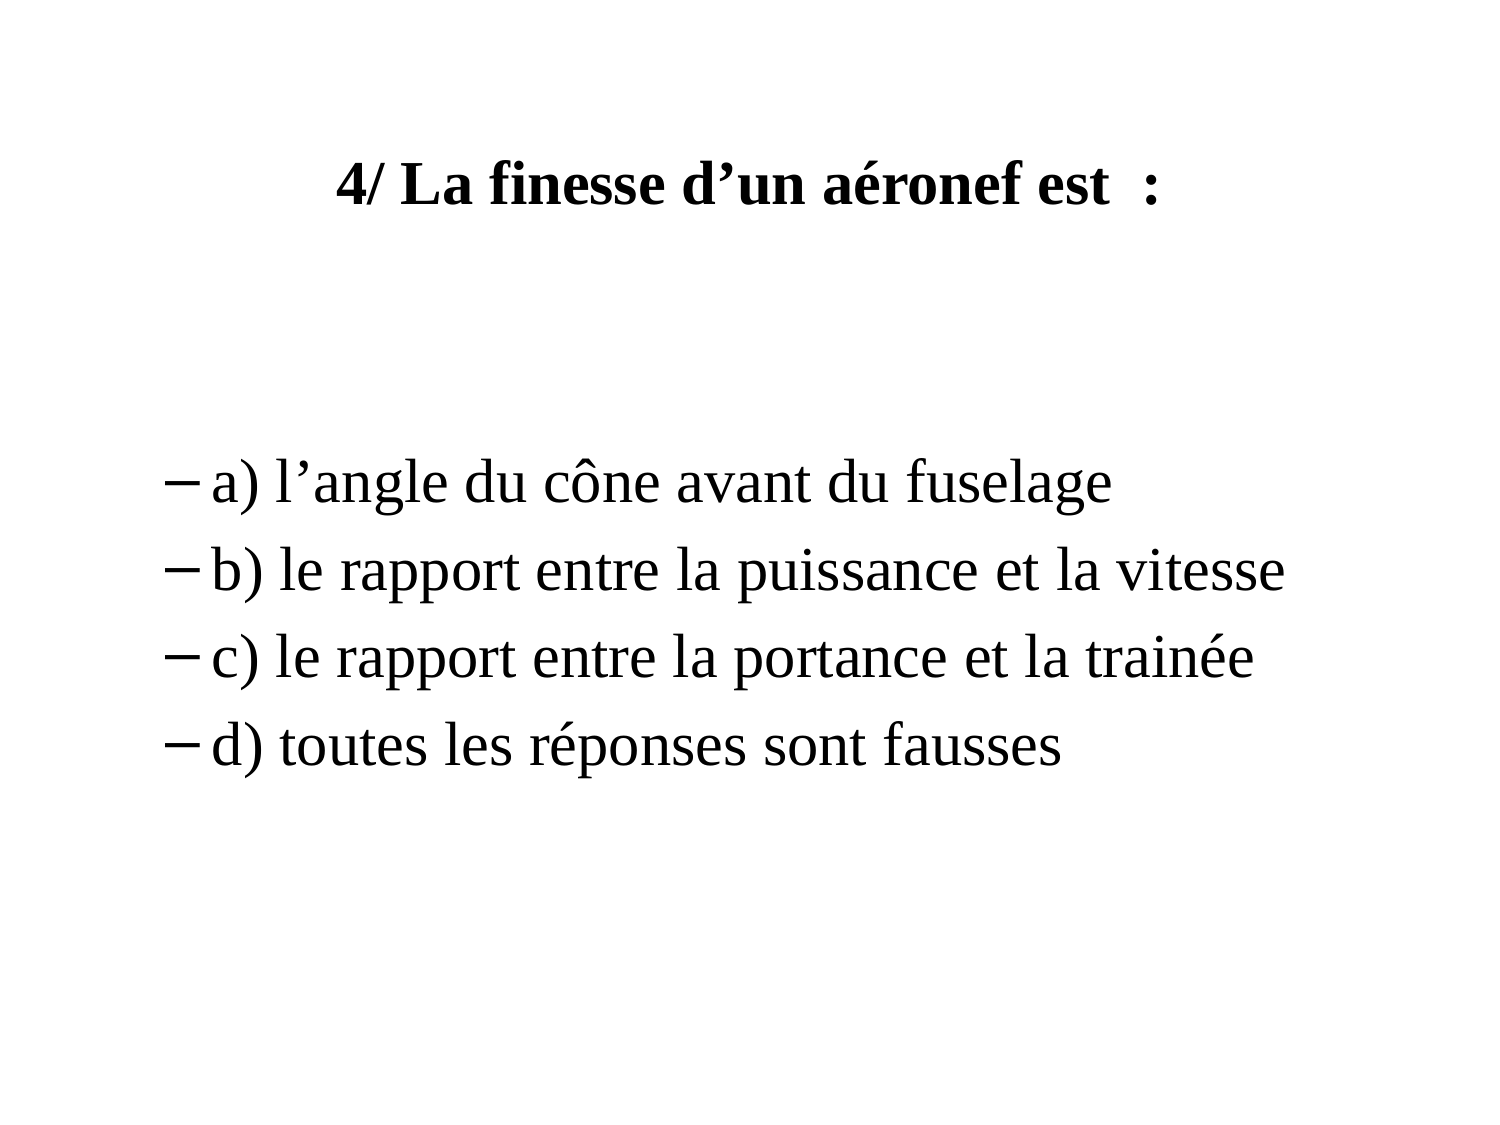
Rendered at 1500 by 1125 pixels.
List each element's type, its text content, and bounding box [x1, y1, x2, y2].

list a) l’angle du cône avant du fuselage b) le rapport entre la puissance et la vitesse c) le rapport entre la portance et la trainée d) toutes les réponses sont fausses [75, 432, 1425, 1005]
title 4/ La finesse d’un aéronef est : [75, 45, 1425, 315]
